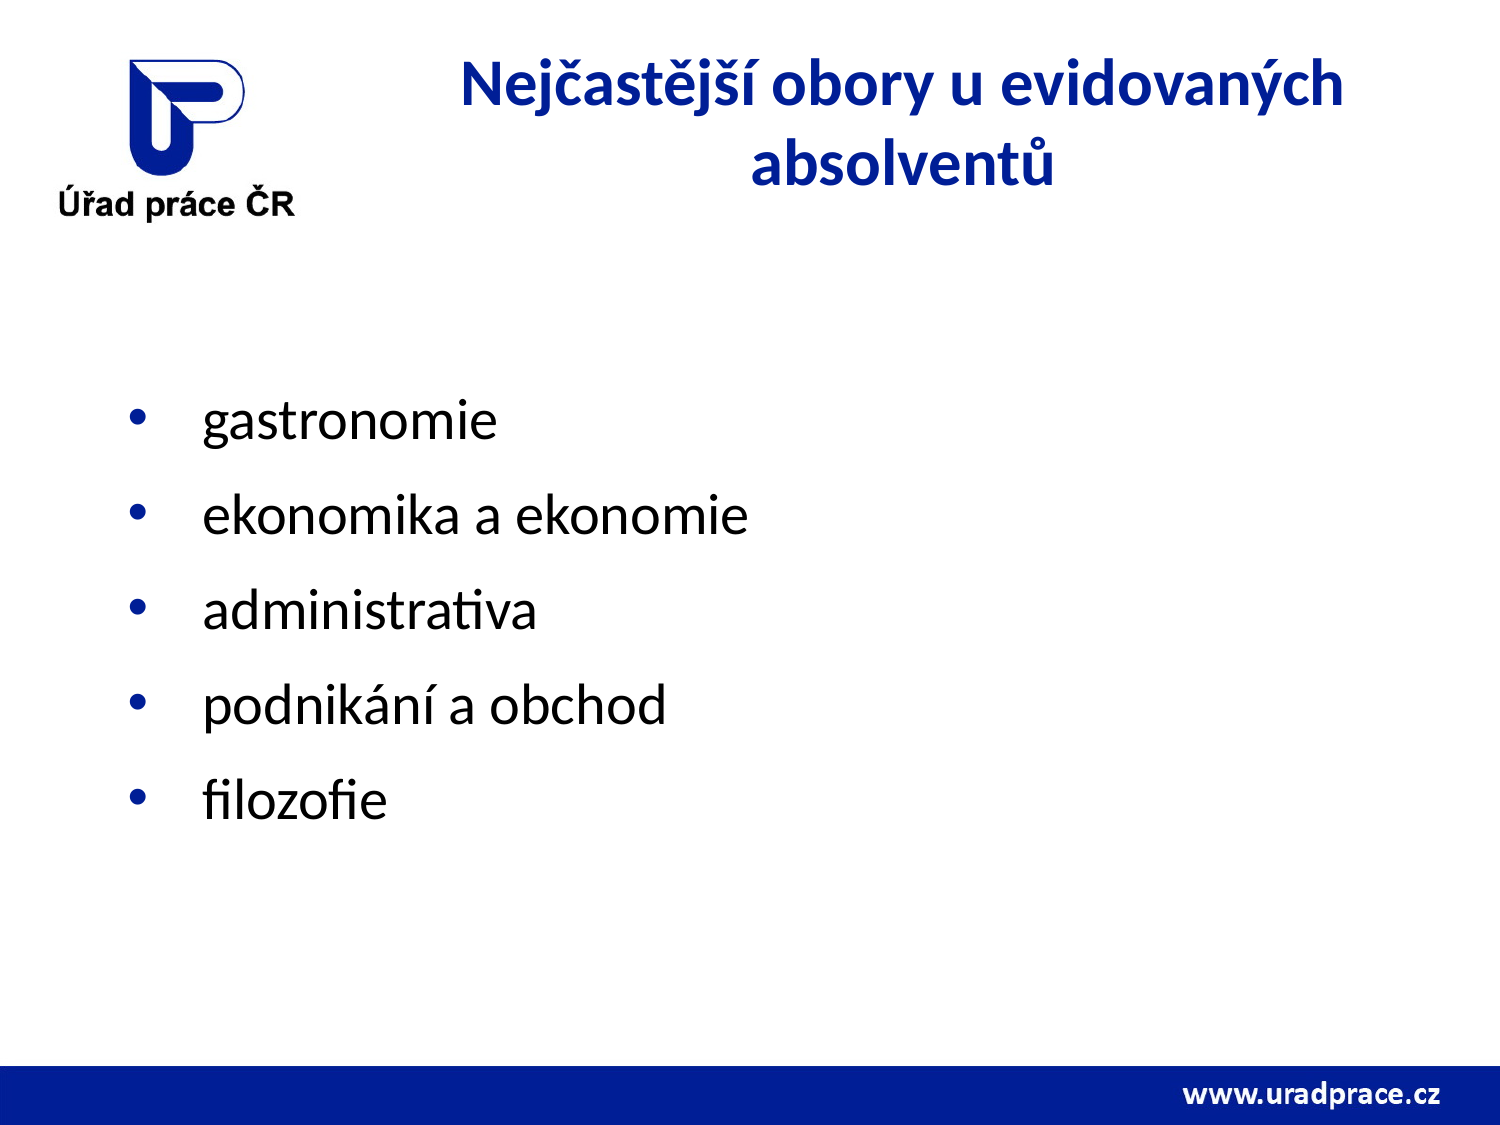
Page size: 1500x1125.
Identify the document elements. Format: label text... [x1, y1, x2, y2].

title Nejčastější obory u evidovaných absolventů [359, 30, 1448, 256]
list gastronomie ekonomika a ekonomie administrativa podnikání a obchod filozofie [111, 278, 1448, 1006]
picture [0, 0, 1500, 1125]
